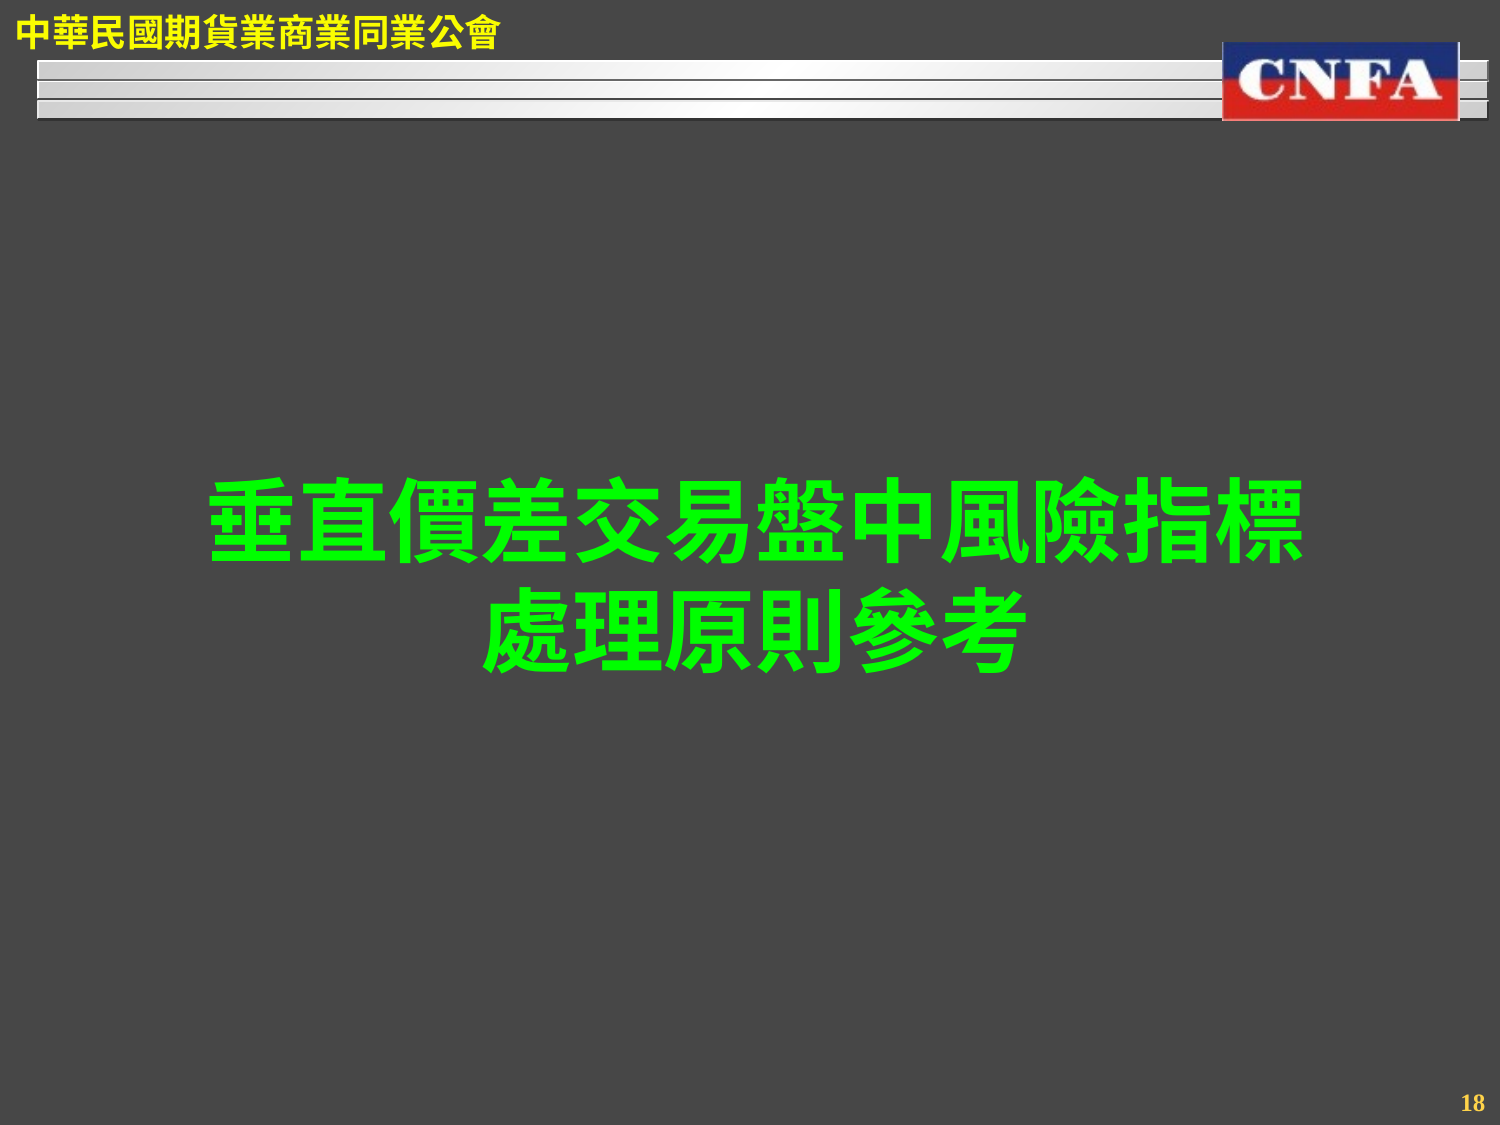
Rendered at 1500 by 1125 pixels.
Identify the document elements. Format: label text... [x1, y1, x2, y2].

picture [1222, 42, 1460, 121]
text_box 垂直價差交易盤中風險指標處理原則參考 [182, 456, 1329, 728]
